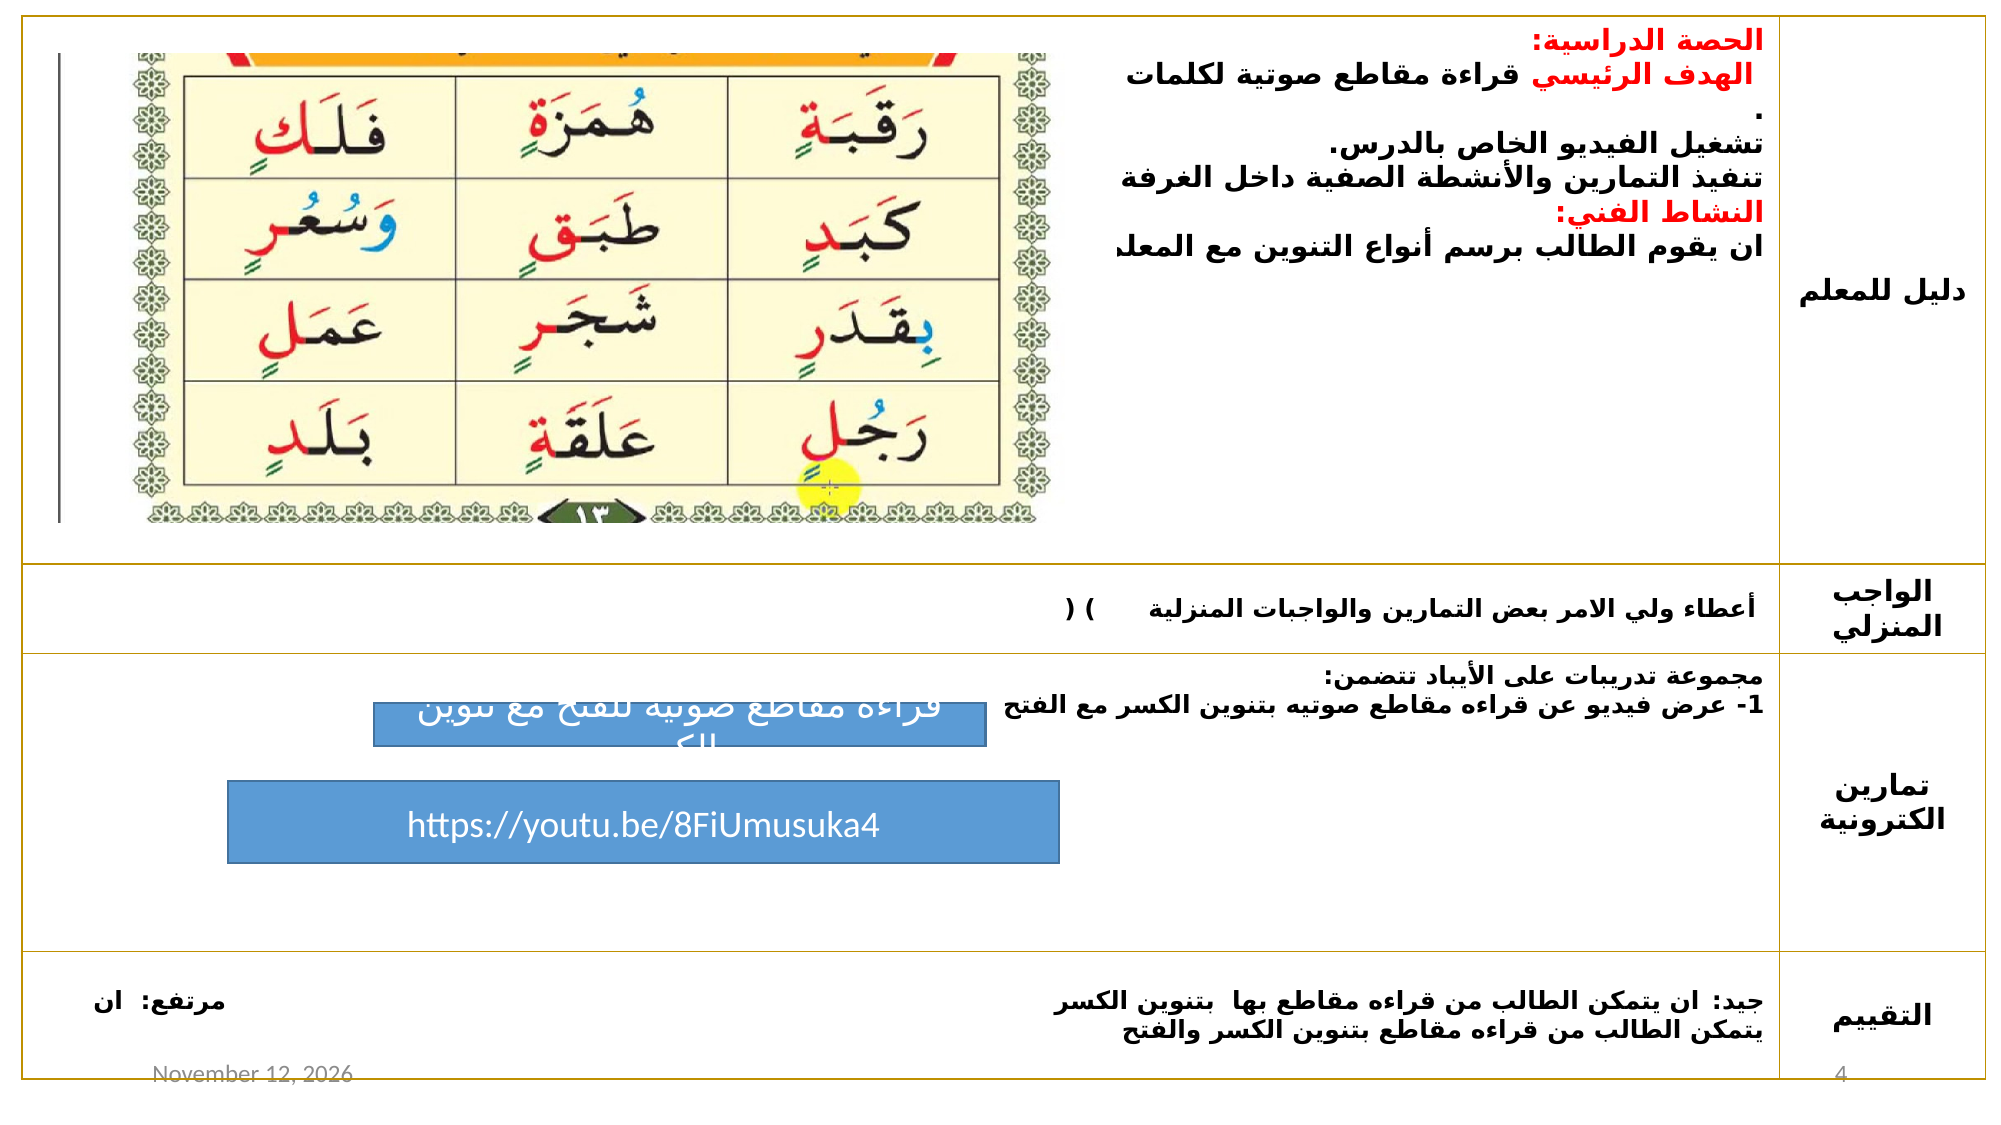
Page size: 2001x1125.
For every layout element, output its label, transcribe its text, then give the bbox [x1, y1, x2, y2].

table_header الحصة الدراسية:​ الهدف الرئيسي قراءة مقاطع صوتية لكلمات بالتنوين بالكسر مع الفتح . تشغيل الفيديو الخاص بالدرس.​ تنفيذ التمارين والأنشطة الصفية داخل الغرفة الصفية ​. النشاط الفني: ​ ان يقوم الطالب برسم أنواع التنوين مع المعلم . [23, 17, 1779, 563]
table_cell جيد: ان يتمكن الطالب من قراءه مقاطع بها بتنوين الكسر مرتفع: ان يتمكن الطالب من قراءه مقاطع بتنوين الكسر والفتح [23, 952, 1779, 1078]
text_box https://youtu.be/8FiUmusuka4 [227, 780, 1060, 864]
table_cell تمارين الكترونية [1780, 654, 1985, 951]
table_cell أعطاء ولي الامر بعض التمارين والواجبات المنزلية ) ( [23, 565, 1779, 653]
slide_number 4 [1412, 1042, 1863, 1103]
table_cell الواجب المنزلي [1780, 565, 1985, 653]
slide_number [137, 1042, 588, 1103]
table_cell التقييم [1780, 952, 1985, 1078]
table_cell مجموعة تدريبات على الأيباد تتضمن: 1- عرض فيديو عن قراءه مقاطع صوتيه بتنوين الكسر مع الفتح [23, 654, 1779, 951]
picture [58, 53, 1117, 523]
table_header دليل للمعلم [1780, 17, 1985, 563]
text_box قراءه مقاطع صوتيه للفتح مع تنوين الكسر [373, 702, 987, 747]
